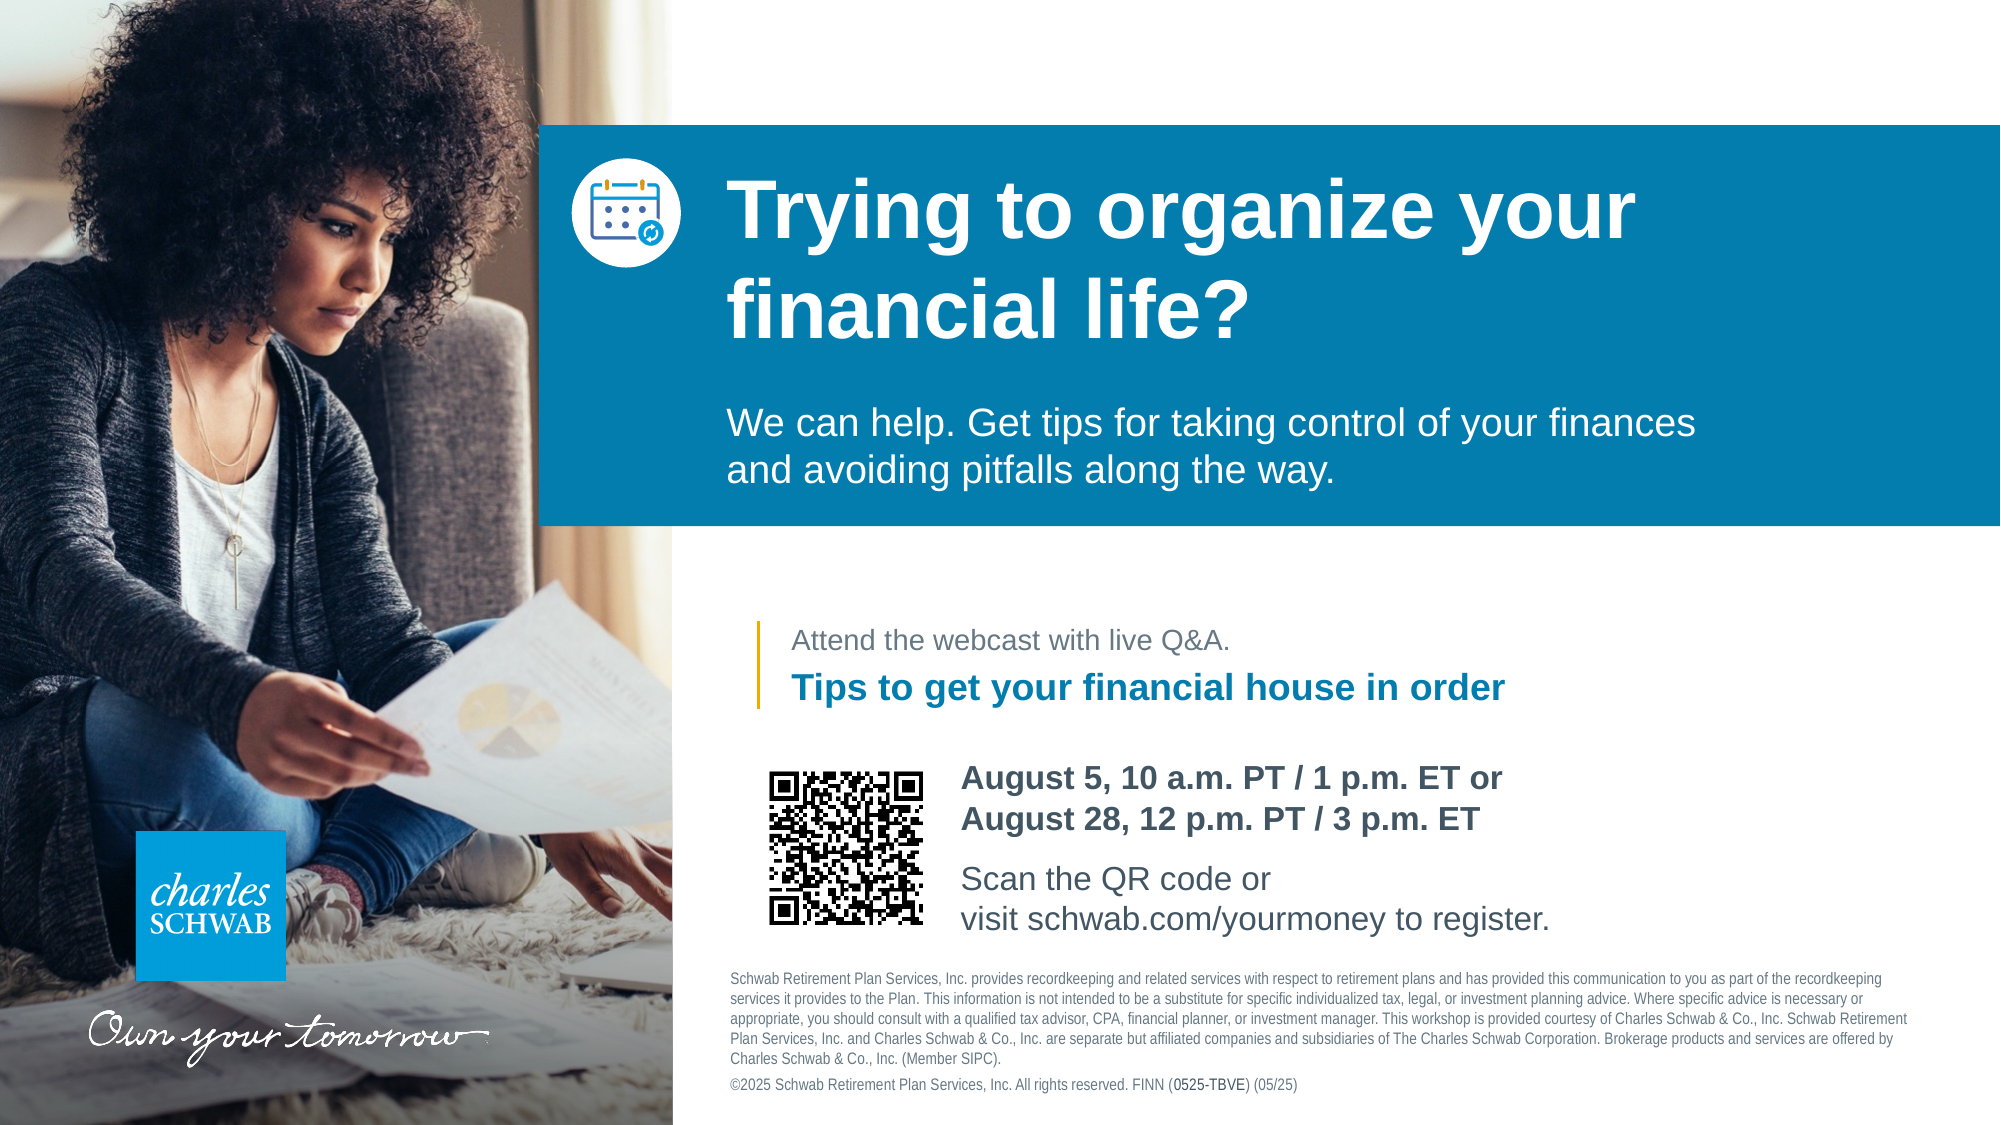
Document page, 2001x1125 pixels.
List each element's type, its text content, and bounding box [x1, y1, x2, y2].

text_box Attend the webcast with live Q&A. Tips to get your financial house in order [776, 621, 1661, 708]
text_box Schwab Retirement Plan Services, Inc. provides recordkeeping and related services with respect to retirement plans and has provided this communication to you as part of the recordkeeping services it provides to the Plan. This information is not intended to be a substitute for specific individualized tax, legal, or investment planning advice. Where specific advice is necessary or appropriate, you should consult with a qualified tax advisor, CPA, financial planner, or investment manager. This workshop is provided courtesy of Charles Schwab & Co., Inc. Schwab Retirement Plan Services, Inc. and Charles Schwab & Co., Inc. are separate but affiliated companies and subsidiaries of The Charles Schwab Corporation. Brokerage products and services are offered by Charles Schwab & Co., Inc. (Member SIPC). ©2025 Schwab Retirement Plan Services, Inc. All rights reserved. FINN (0525-TBVE) (05/25) [730, 967, 1912, 1094]
picture [761, 763, 931, 933]
text_box Trying to organize your financial life? We can help. Get tips for taking control of your finances and avoiding pitfalls along the way. [672, 124, 2000, 527]
picture [0, 0, 672, 1125]
text_box August 5, 10 a.m. PT / 1 p.m. ET or August 28, 12 p.m. PT / 3 p.m. ET Scan the QR code or visit schwab.com/yourmoney to register. [930, 756, 1697, 938]
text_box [571, 158, 681, 268]
